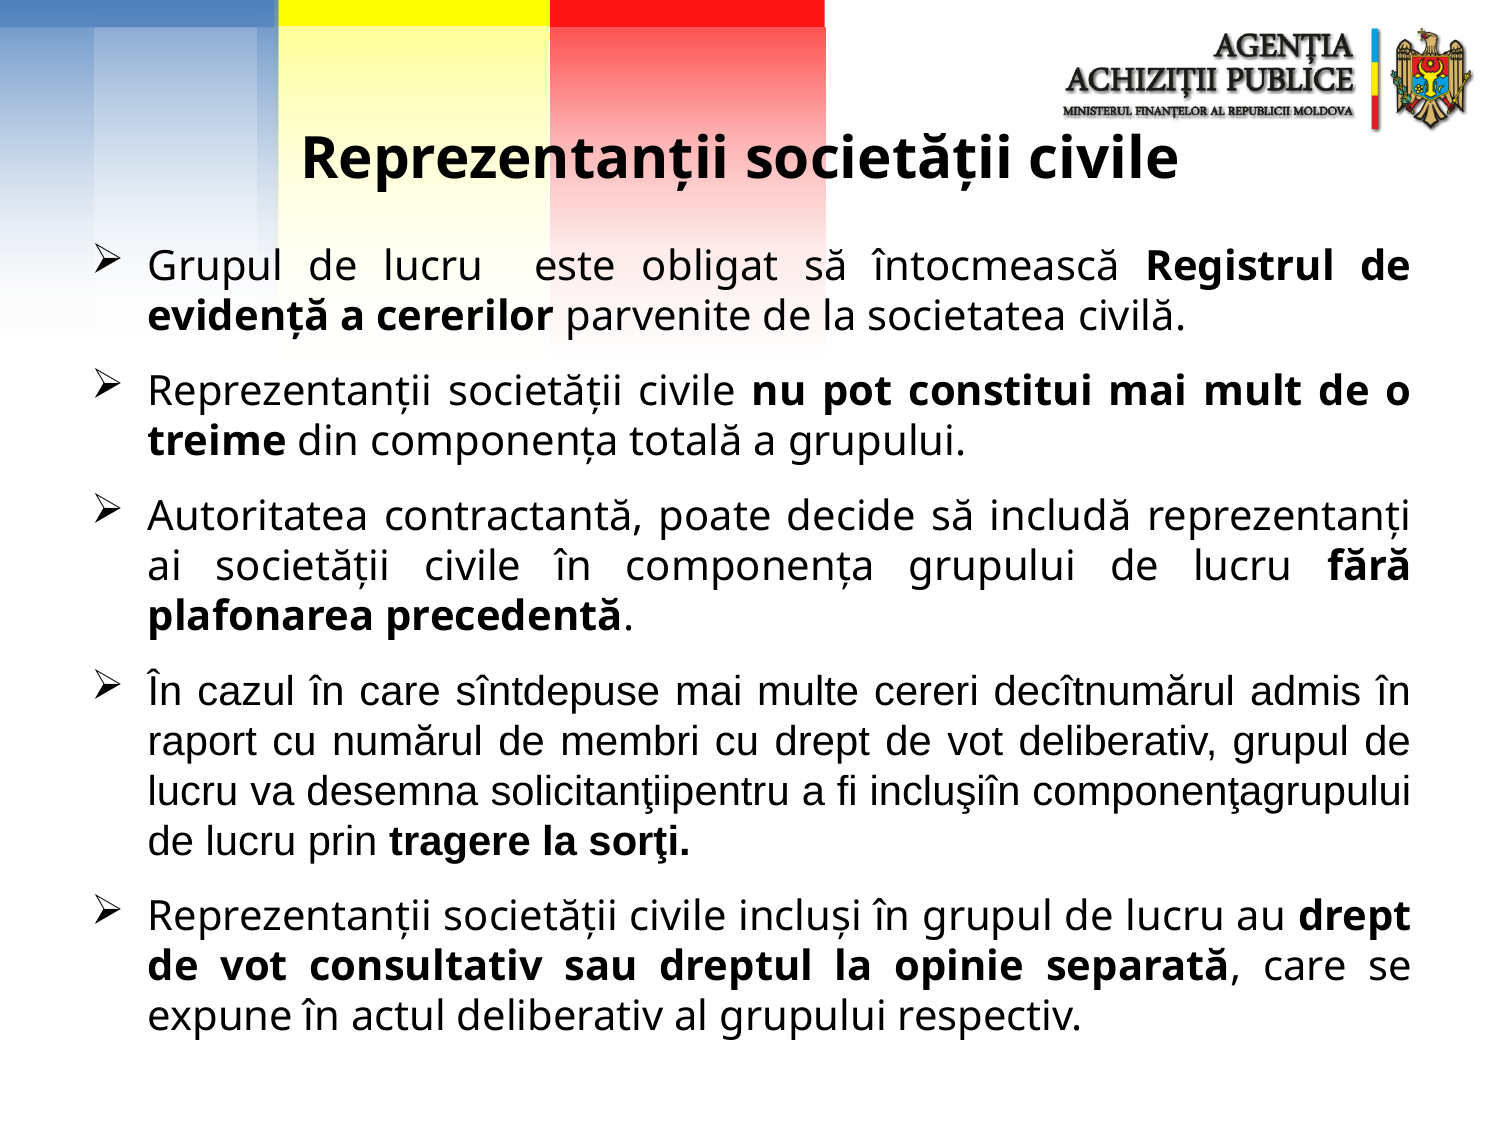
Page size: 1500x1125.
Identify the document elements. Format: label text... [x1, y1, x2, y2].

text_box Grupul de lucru este obligat să întocmească Registrul de evidență a cererilor parvenite de la societatea civilă. Reprezentanții societății civile nu pot constitui mai mult de o treime din componența totală a grupului. Autoritatea contractantă, poate decide să includă reprezentanţi ai societăţii civile în componenţa grupului de lucru fără plafonarea precedentă. În cazul în care sîntdepuse mai multe cereri decîtnumărul admis în raport cu numărul de membri cu drept de vot deliberativ, grupul de lucru va desemna solicitanţiipentru a fi incluşiîn componenţagrupului de lucru prin tragere la sorţi. Reprezentanții societății civile incluși în grupul de lucru au drept de vot consultativ sau dreptul la opinie separată, care se expune în actul deliberativ al grupului respectiv. [76, 231, 1427, 1047]
text_box [74, 313, 1425, 1063]
picture [550, 27, 826, 89]
text_box [84, 138, 1435, 314]
picture [1062, 27, 1475, 133]
text_box Reprezentanții societății civile [64, 89, 1415, 220]
